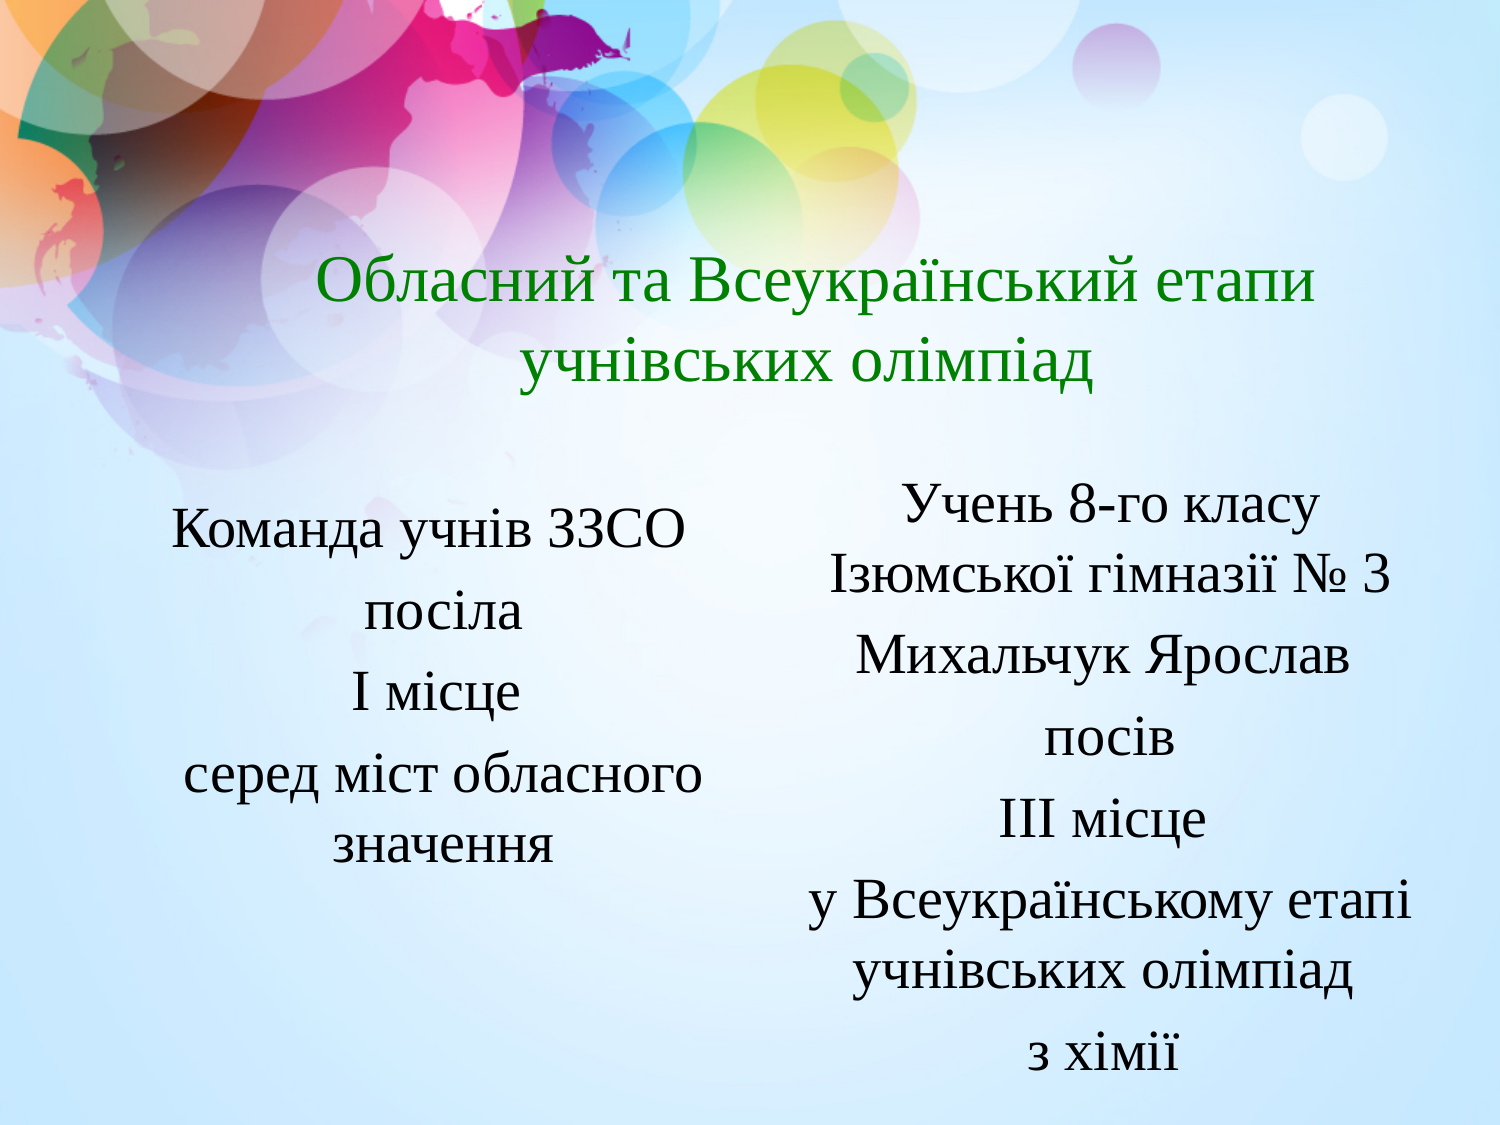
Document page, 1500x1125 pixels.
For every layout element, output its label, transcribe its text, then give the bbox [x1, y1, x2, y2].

title Обласний та Всеукраїнський етапи учнівських олімпіад [149, 232, 1483, 398]
list Команда учнів ЗЗСО посіла І місце серед міст обласного значення [149, 399, 738, 1088]
list Учень 8-го класу Ізюмської гімназії № 3 Михальчук Ярослав посів ІІІ місце у Всеукраїнському етапі учнівських олімпіад з хімії [762, 455, 1459, 1088]
picture [0, 0, 1500, 1125]
